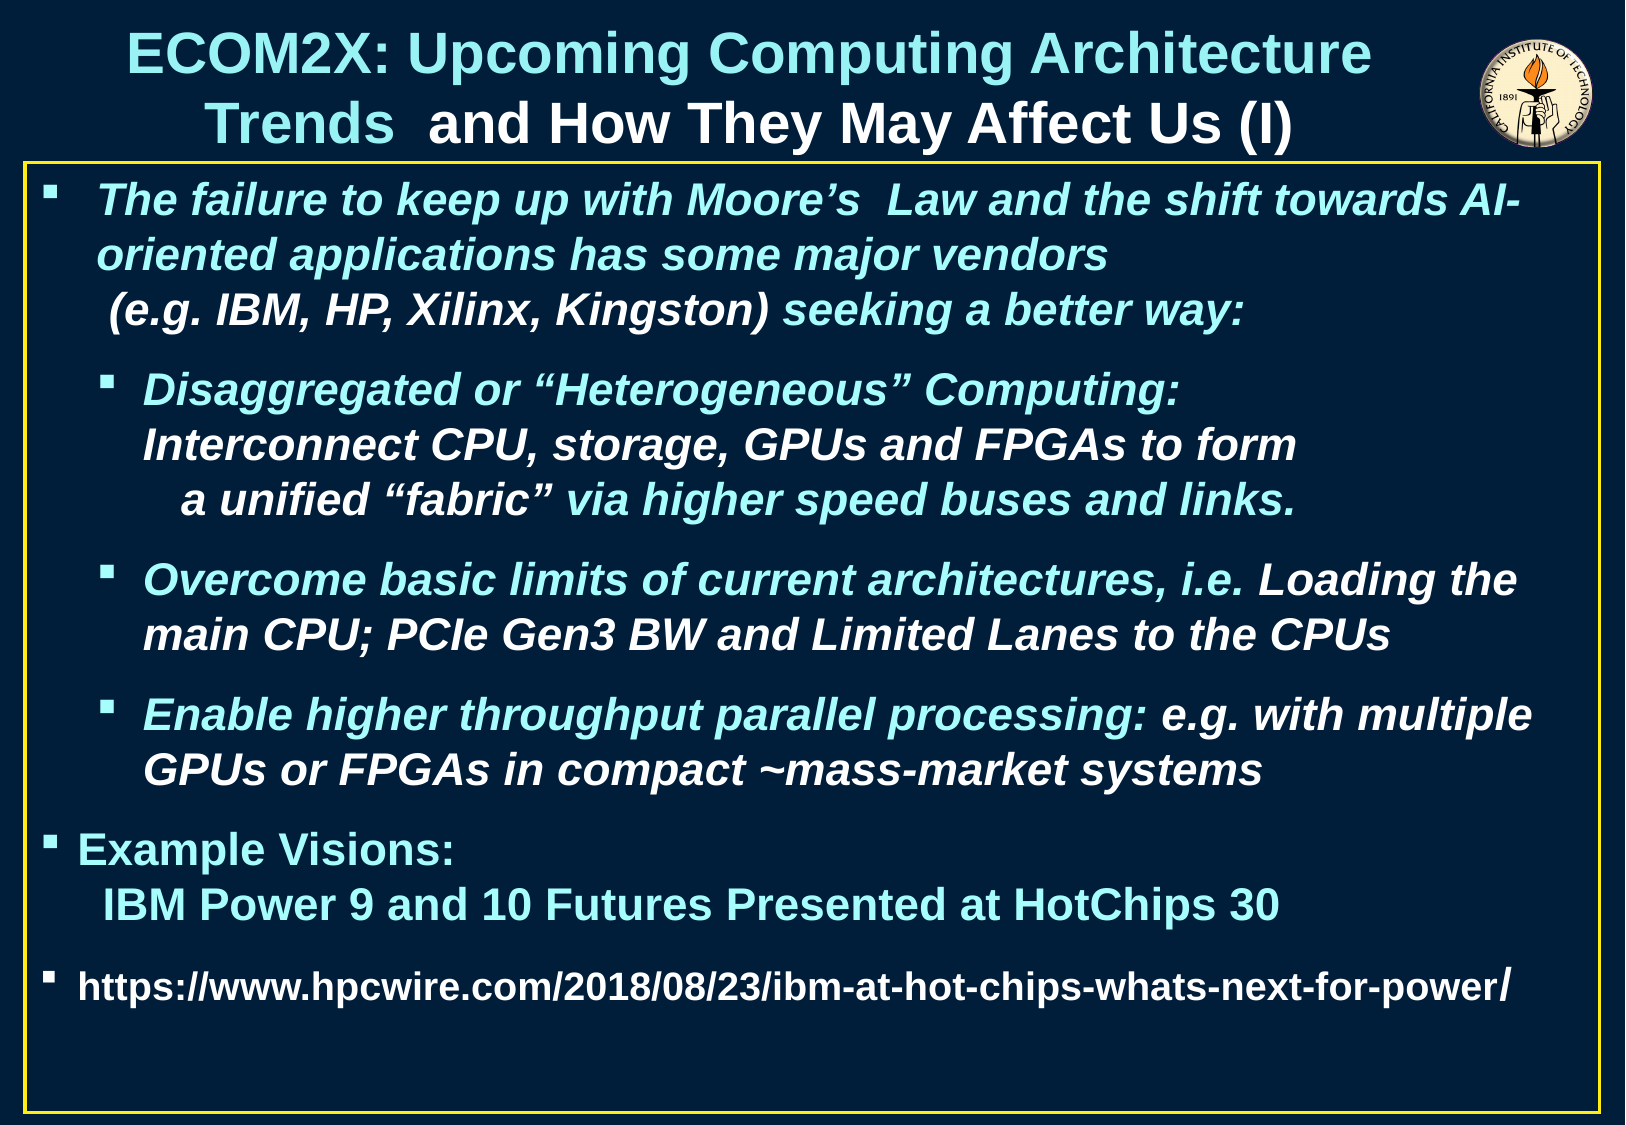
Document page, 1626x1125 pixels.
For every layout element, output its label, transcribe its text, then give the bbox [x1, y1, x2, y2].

picture [1474, 34, 1597, 152]
list The failure to keep up with Moore’s Law and the shift towards AI-oriented applications has some major vendors (e.g. IBM, HP, Xilinx, Kingston) seeking a better way: Disaggregated or “Heterogeneous” Computing: Interconnect CPU, storage, GPUs and FPGAs to form a unified “fabric” via higher speed buses and links. Overcome basic limits of current architectures, i.e. Loading the main CPU; PCIe Gen3 BW and Limited Lanes to the CPUs Enable higher throughput parallel processing: e.g. with multiple GPUs or FPGAs in compact ~mass-market systems Example Visions: IBM Power 9 and 10 Futures Presented at HotChips 30 https://www.hpcwire.com/2018/08/23/ibm-at-hot-chips-whats-next-for-power/ [24, 162, 1601, 1113]
title ECOM2X: Upcoming Computing Architecture Trends and How They May Affect Us (I) [24, 19, 1476, 152]
